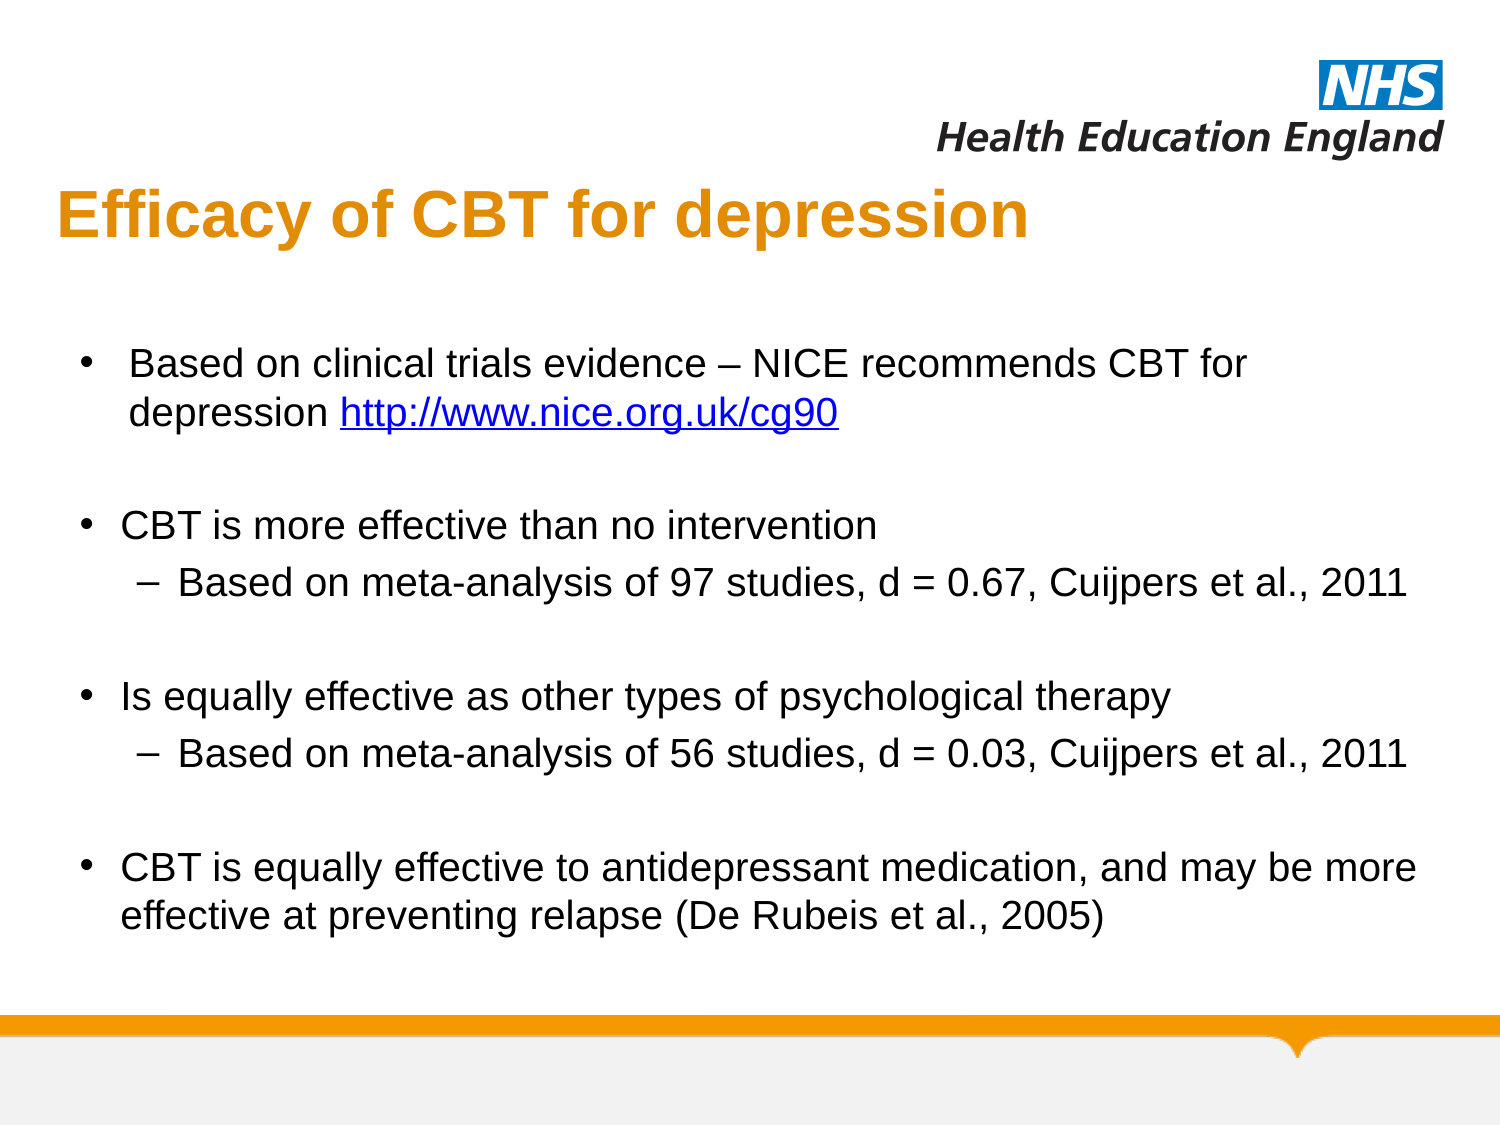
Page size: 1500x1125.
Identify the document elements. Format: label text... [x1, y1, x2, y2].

text_box Efficacy of CBT for depression [42, 163, 1141, 259]
picture [936, 59, 1445, 161]
list Based on clinical trials evidence – NICE recommends CBT for depression http://www.nice.org.uk/cg90 CBT is more effective than no intervention Based on meta-analysis of 97 studies, d = 0.67, Cuijpers et al., 2011 Is equally effective as other types of psychological therapy Based on meta-analysis of 56 studies, d = 0.03, Cuijpers et al., 2011 CBT is equally effective to antidepressant medication, and may be more effective at preventing relapse (De Rubeis et al., 2005) [64, 329, 1437, 1028]
